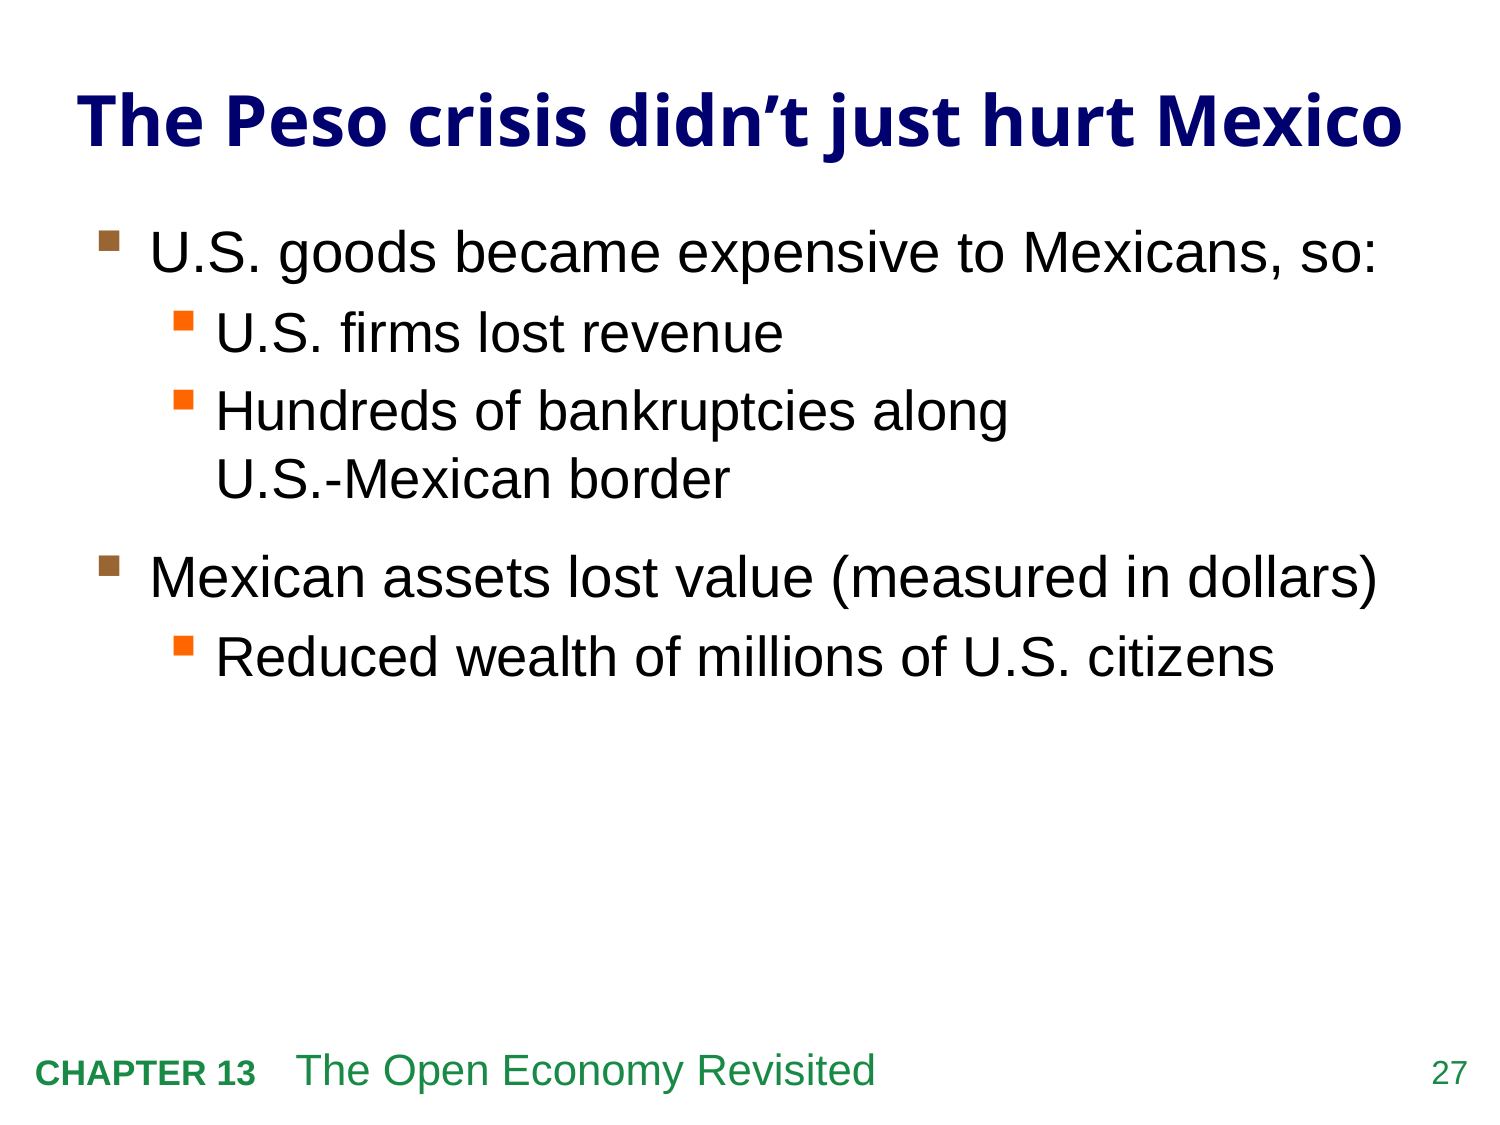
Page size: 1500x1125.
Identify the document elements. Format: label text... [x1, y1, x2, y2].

list U.S. goods became expensive to Mexicans, so: U.S. firms lost revenue Hundreds of bankruptcies along U.S.-Mexican border Mexican assets lost value (measured in dollars) Reduced wealth of millions of U.S. citizens [78, 203, 1425, 1005]
title The Peso crisis didn’t just hurt Mexico [76, 38, 1430, 193]
